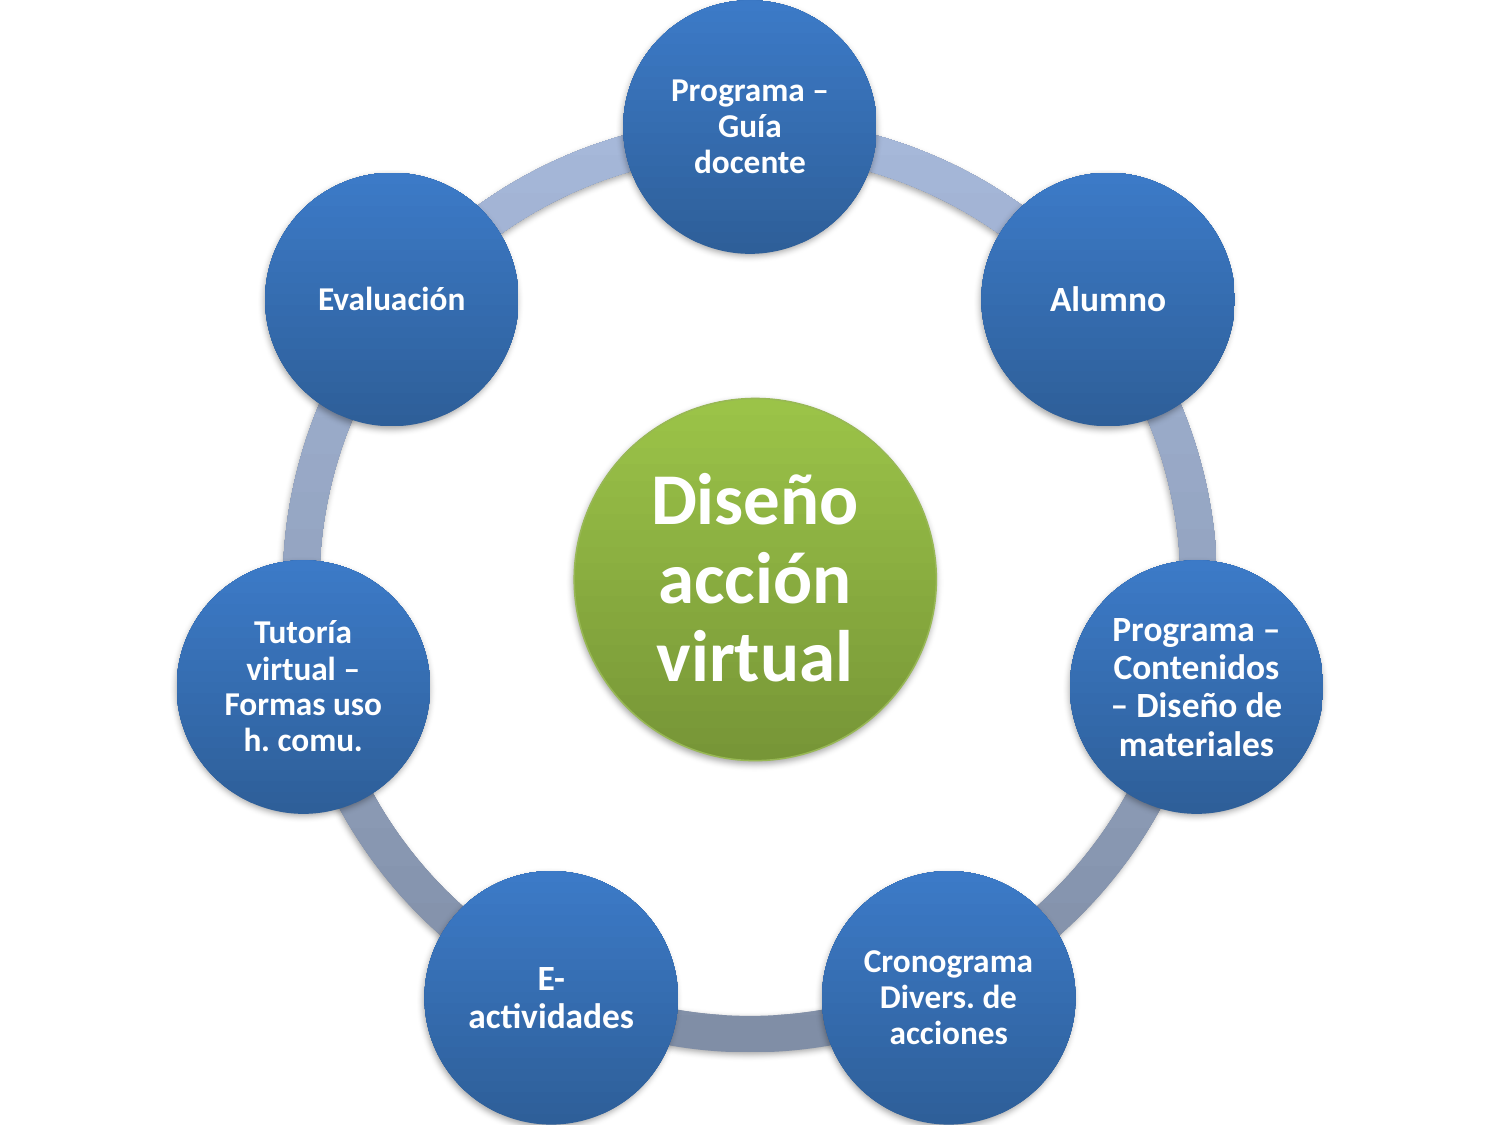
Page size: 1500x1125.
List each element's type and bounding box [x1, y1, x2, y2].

list [0, 0, 1500, 1125]
